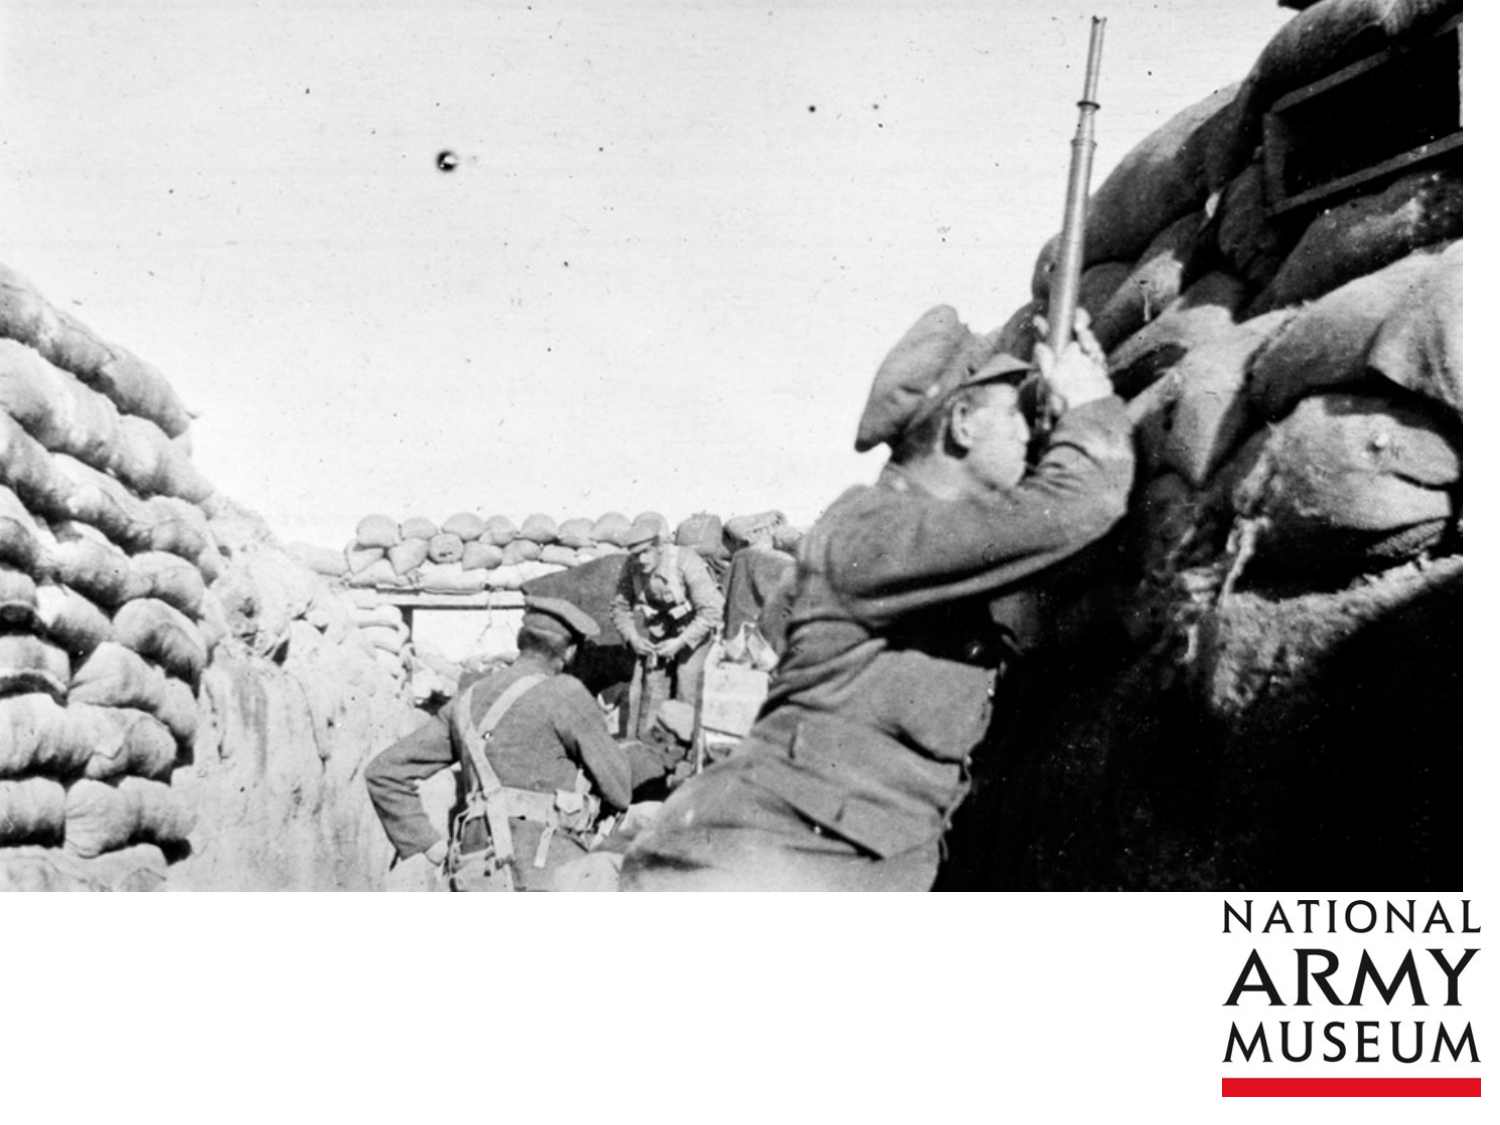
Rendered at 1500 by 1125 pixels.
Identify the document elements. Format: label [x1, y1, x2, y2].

picture [0, 0, 1464, 892]
picture [1222, 900, 1481, 1097]
